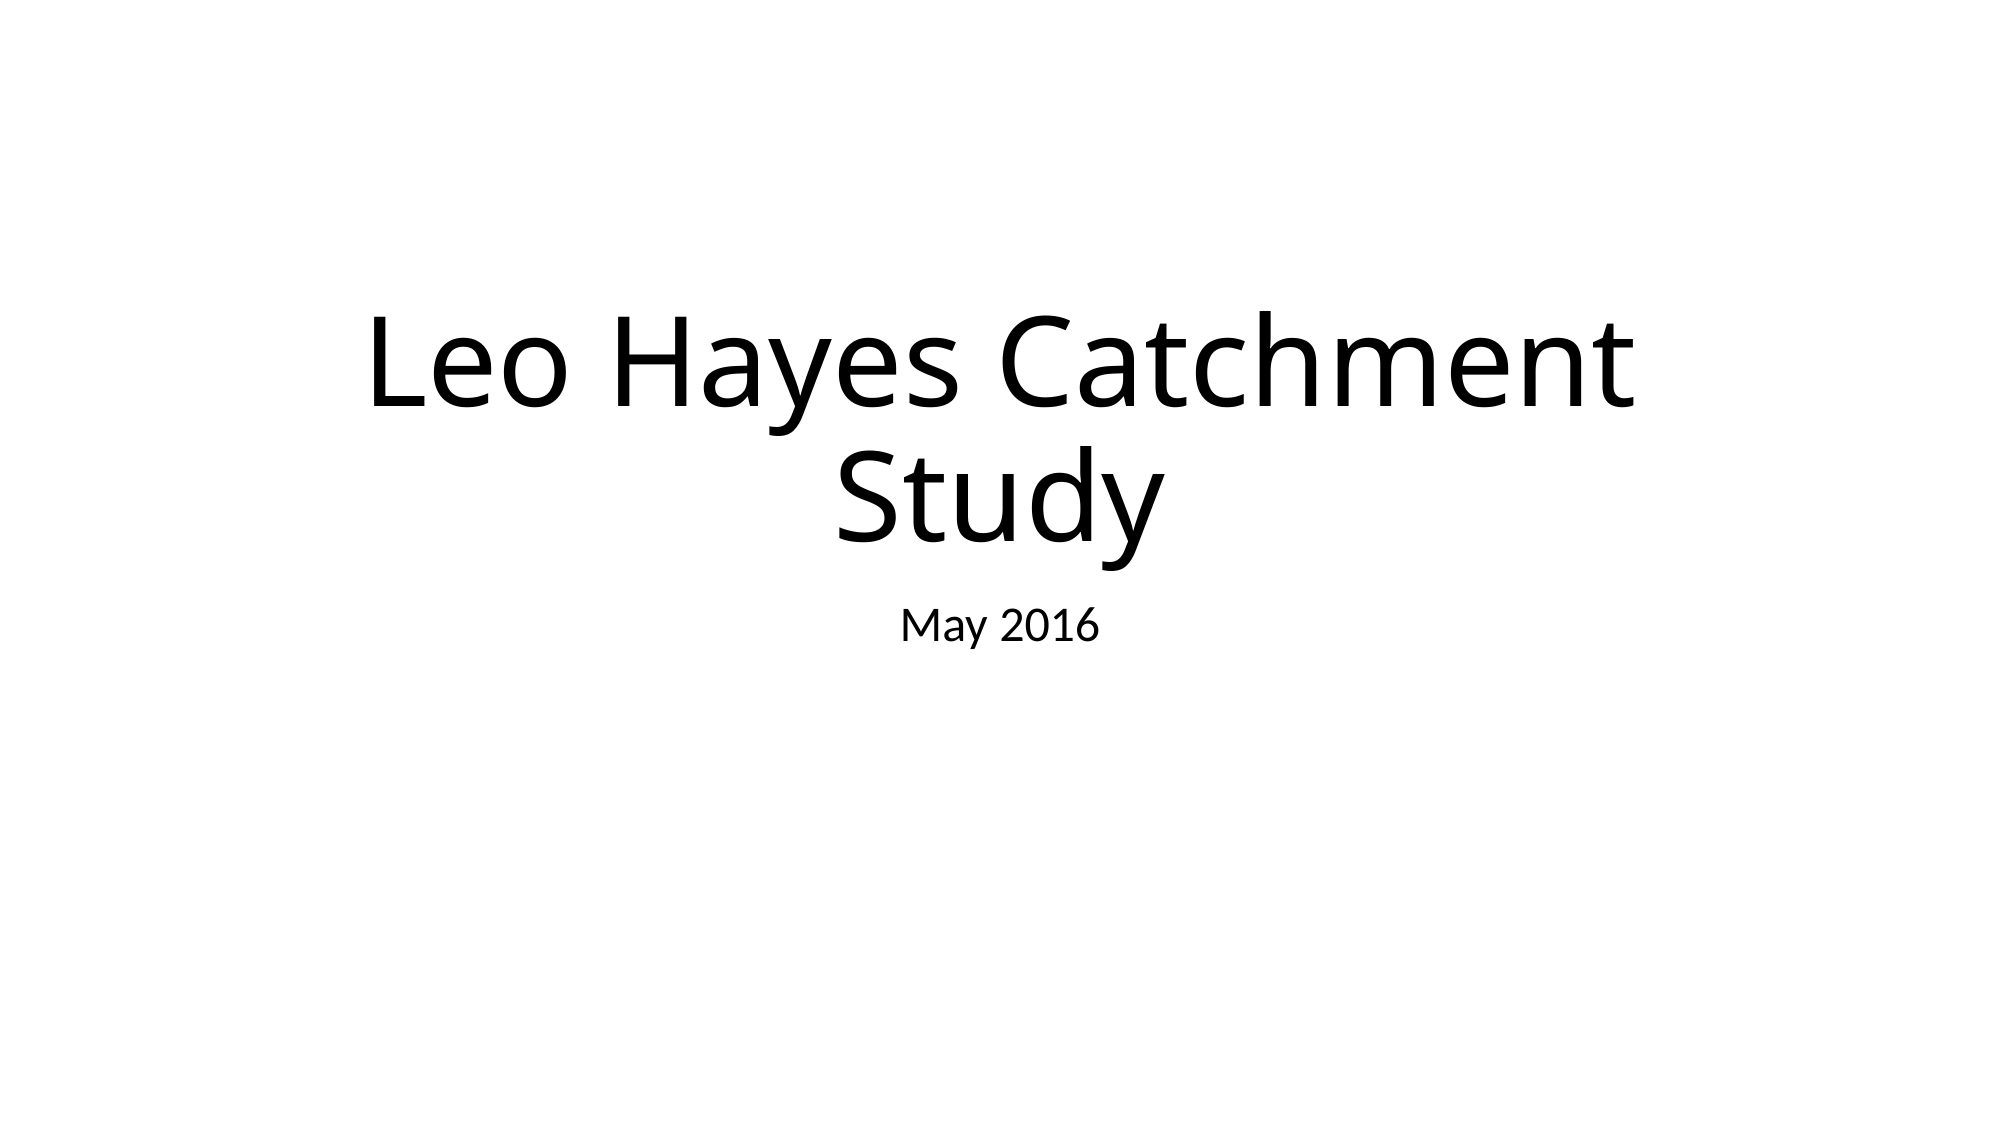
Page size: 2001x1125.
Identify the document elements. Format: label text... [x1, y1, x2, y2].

title Leo Hayes Catchment Study [249, 184, 1750, 576]
subtitle May 2016 [249, 590, 1750, 863]
